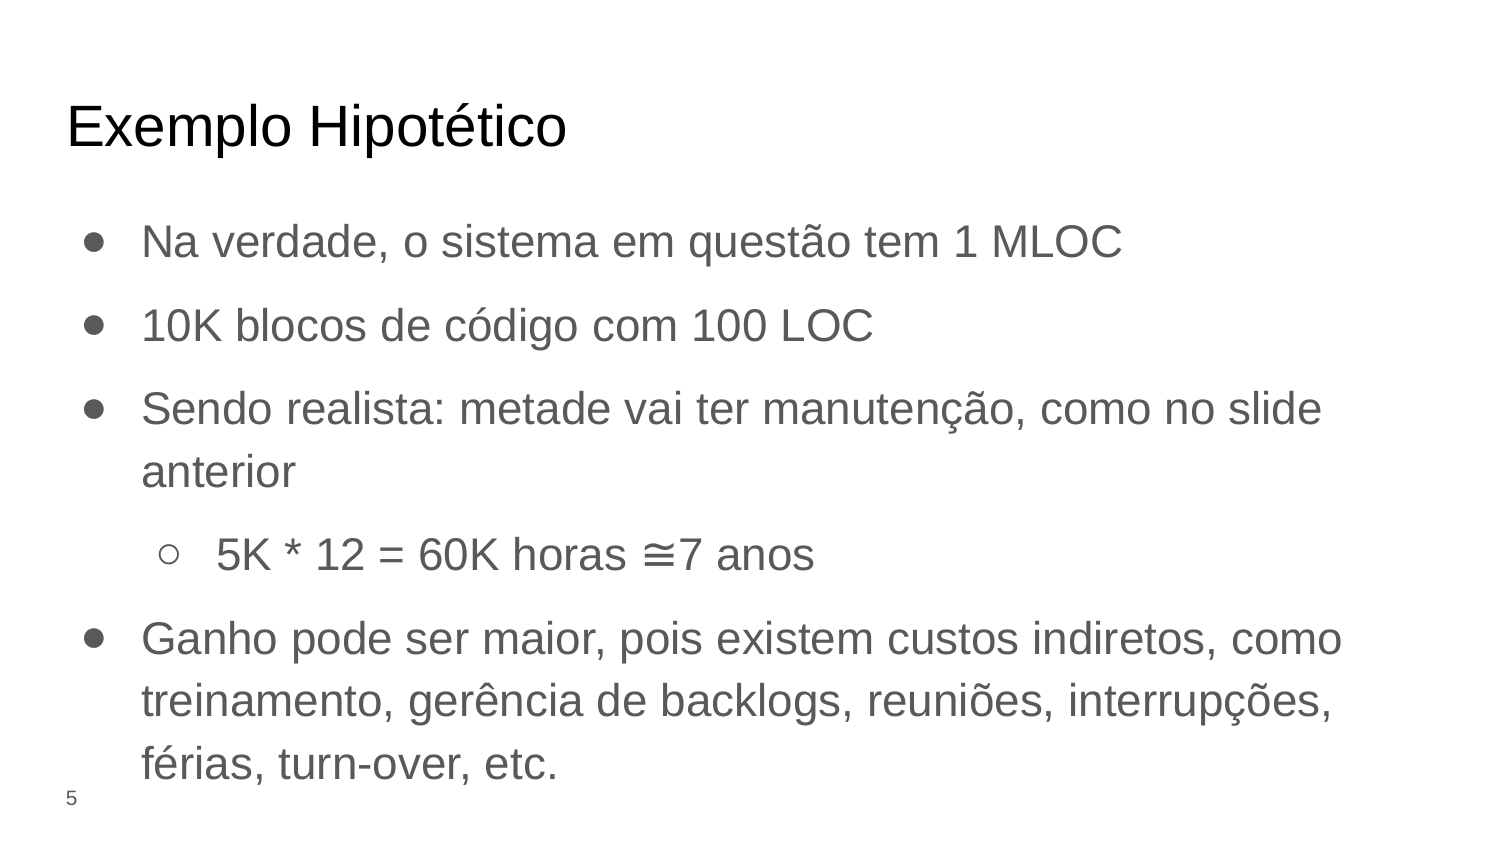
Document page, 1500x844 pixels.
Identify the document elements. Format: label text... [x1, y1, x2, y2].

text_box Na verdade, o sistema em questão tem 1 MLOC 10K blocos de código com 100 LOC Sendo realista: metade vai ter manutenção, como no slide anterior 5K * 12 = 60K horas ≅7 anos Ganho pode ser maior, pois existem custos indiretos, como treinamento, gerência de backlogs, reuniões, interrupções, férias, turn-over, etc. [51, 188, 1480, 750]
title Exemplo Hipotético [51, 72, 1449, 167]
slide_number ‹#› [2, 764, 93, 830]
